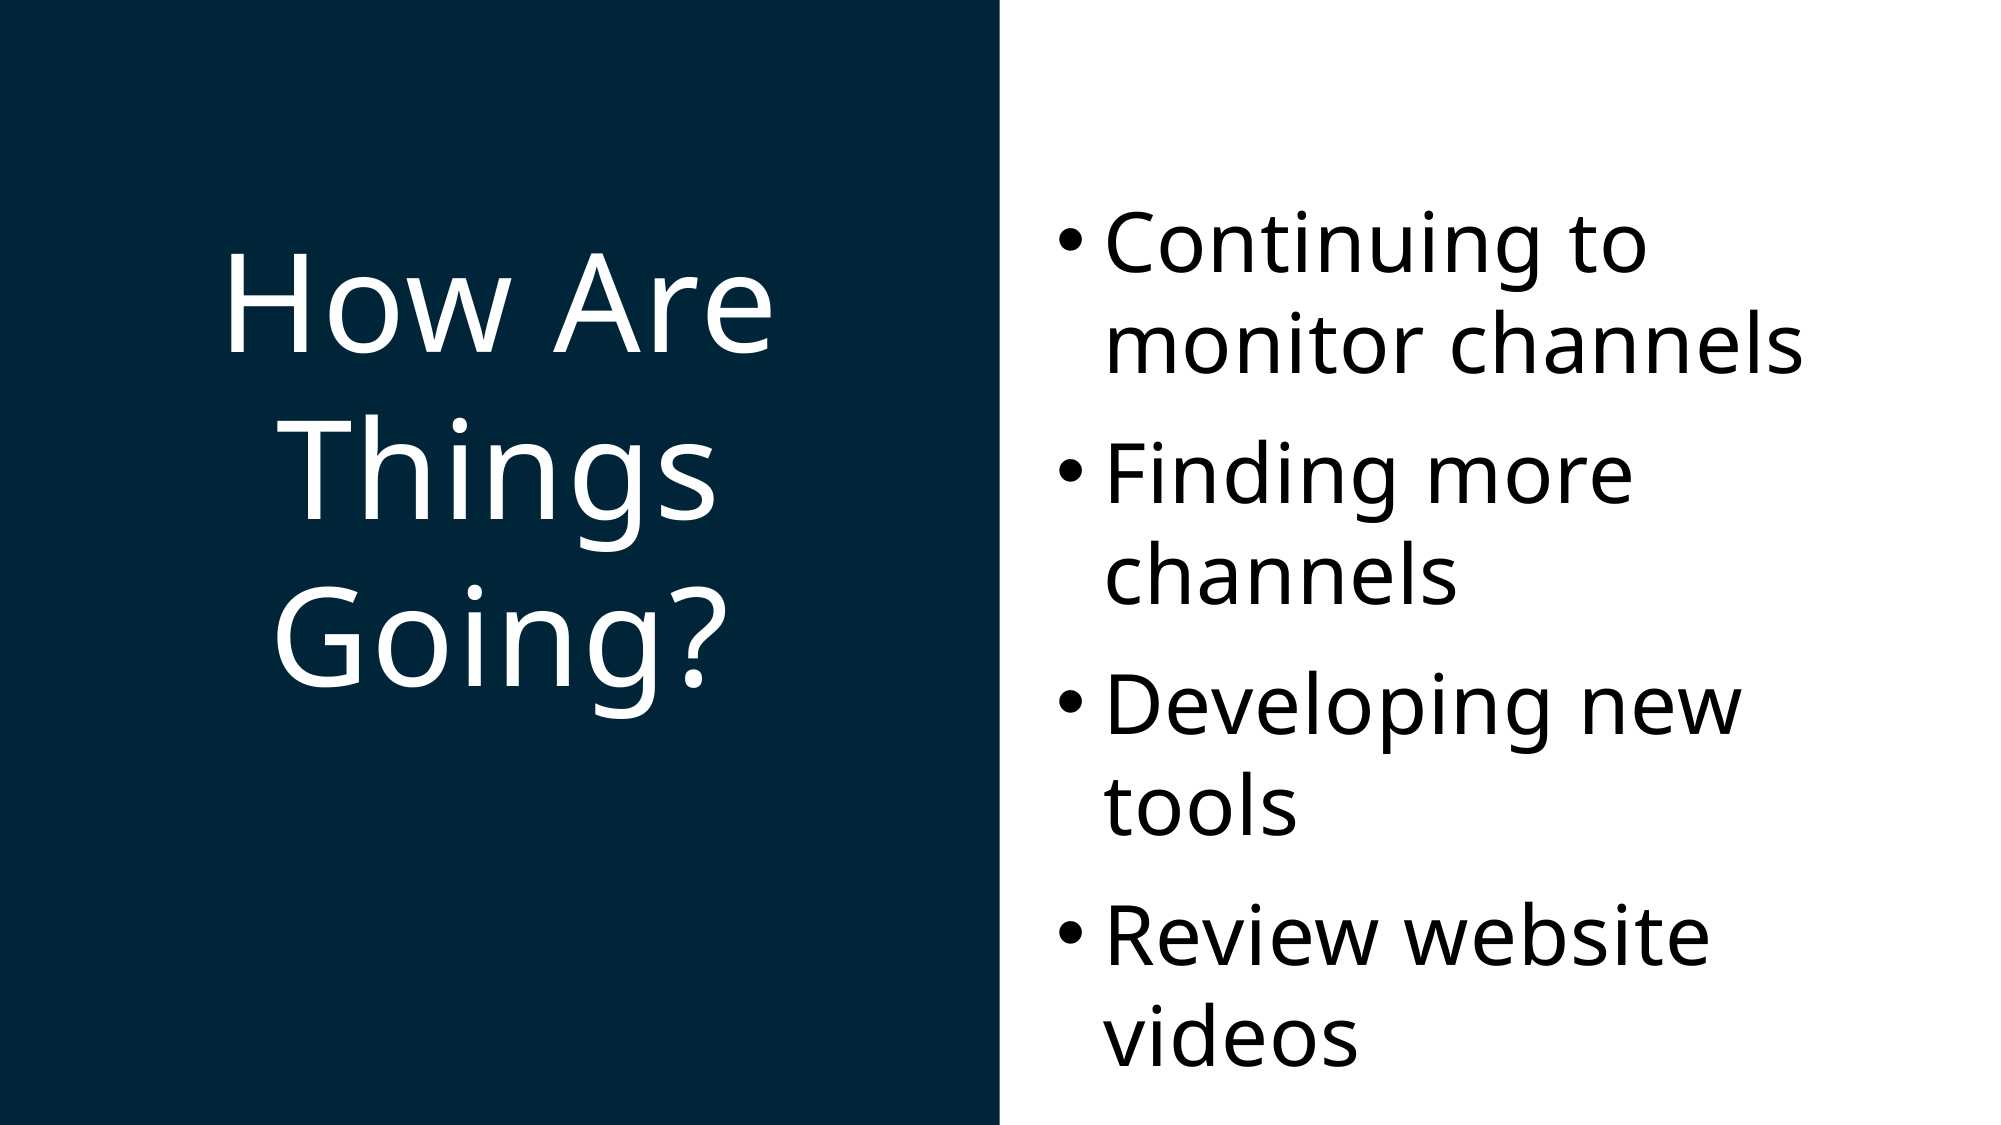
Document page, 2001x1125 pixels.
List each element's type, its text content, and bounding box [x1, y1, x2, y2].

text_box Continuing to monitor channels Finding more channels Developing new tools Review website videos Ongoing conversations [1041, 180, 1954, 945]
title How Are Things Going? [29, 404, 970, 722]
